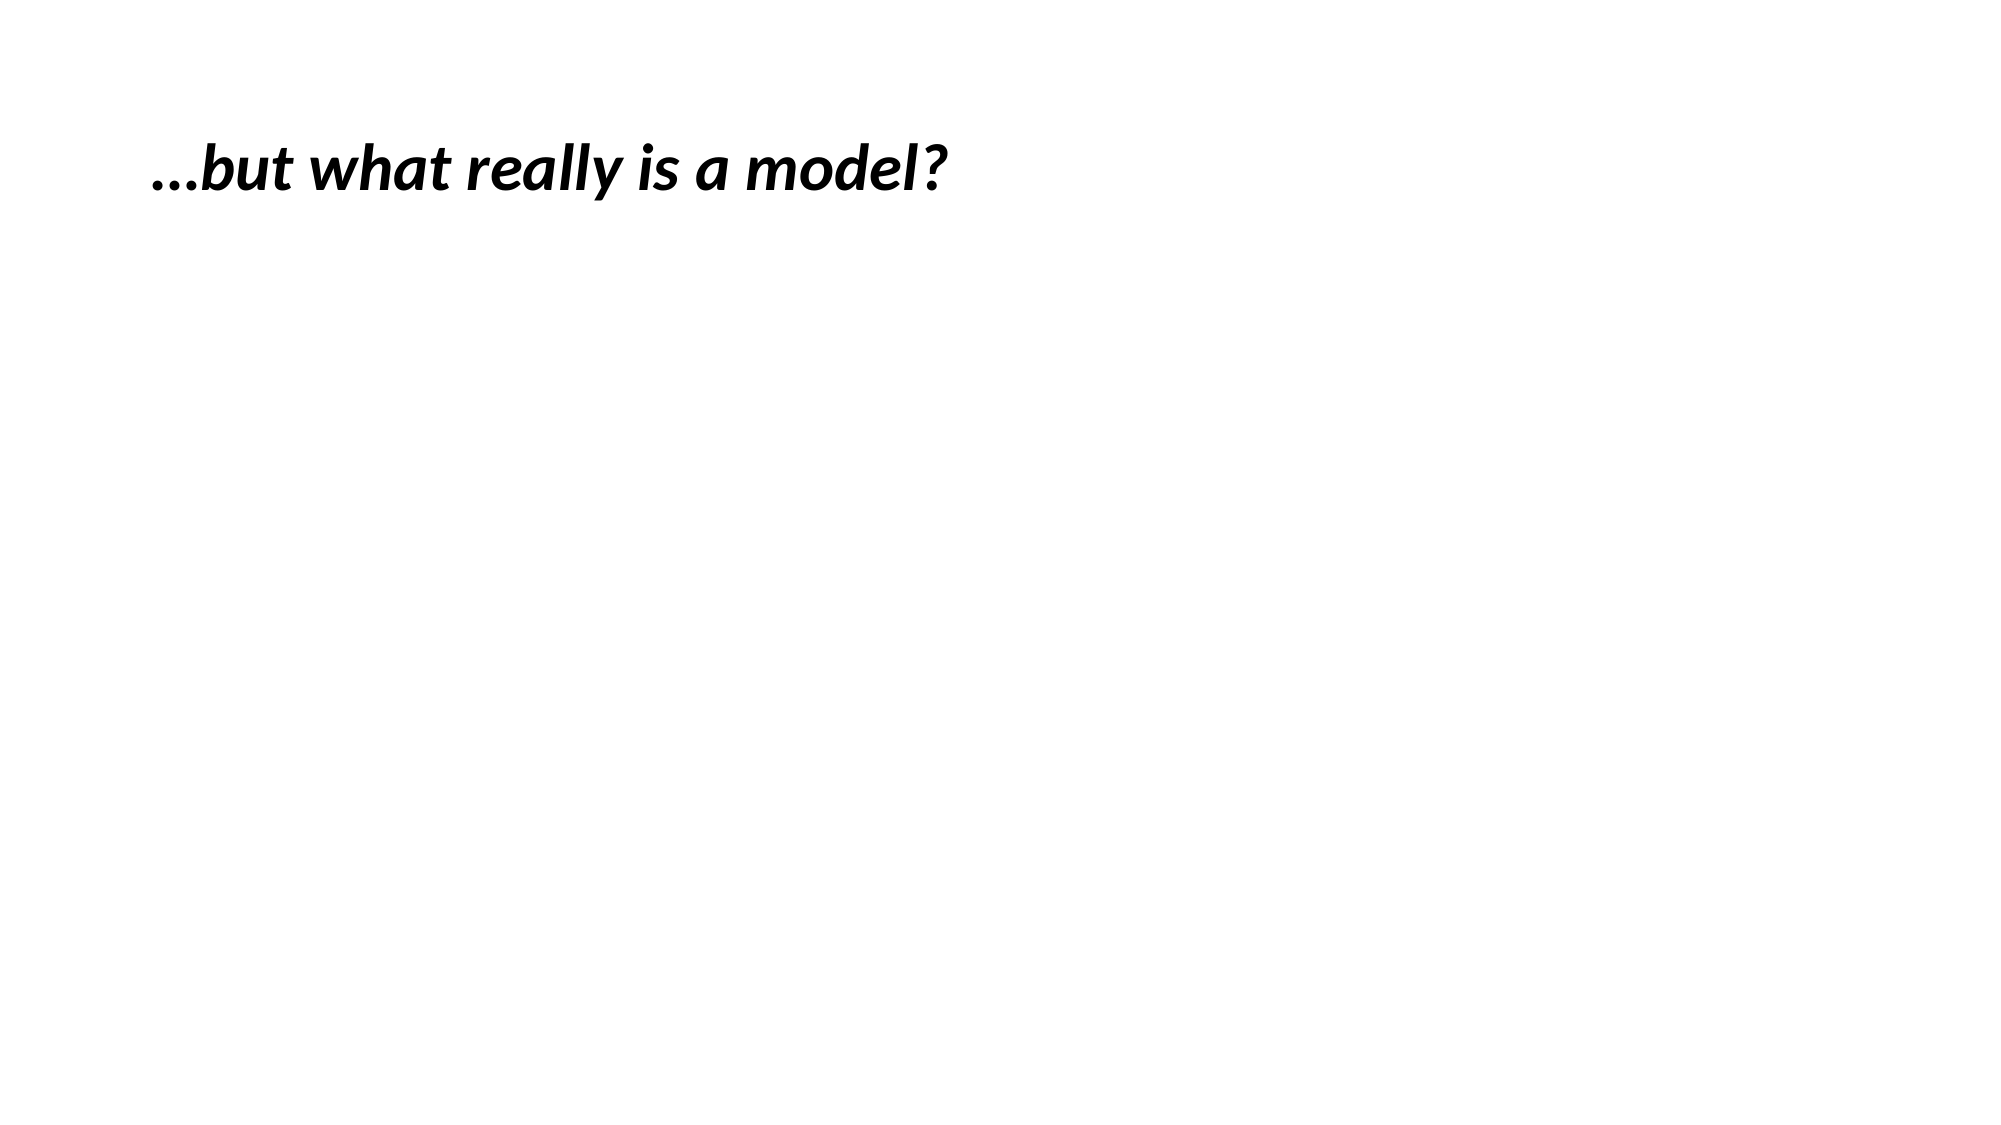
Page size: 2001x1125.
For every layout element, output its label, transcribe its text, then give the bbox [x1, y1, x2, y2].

title …but what really is a model? [137, 59, 1863, 278]
